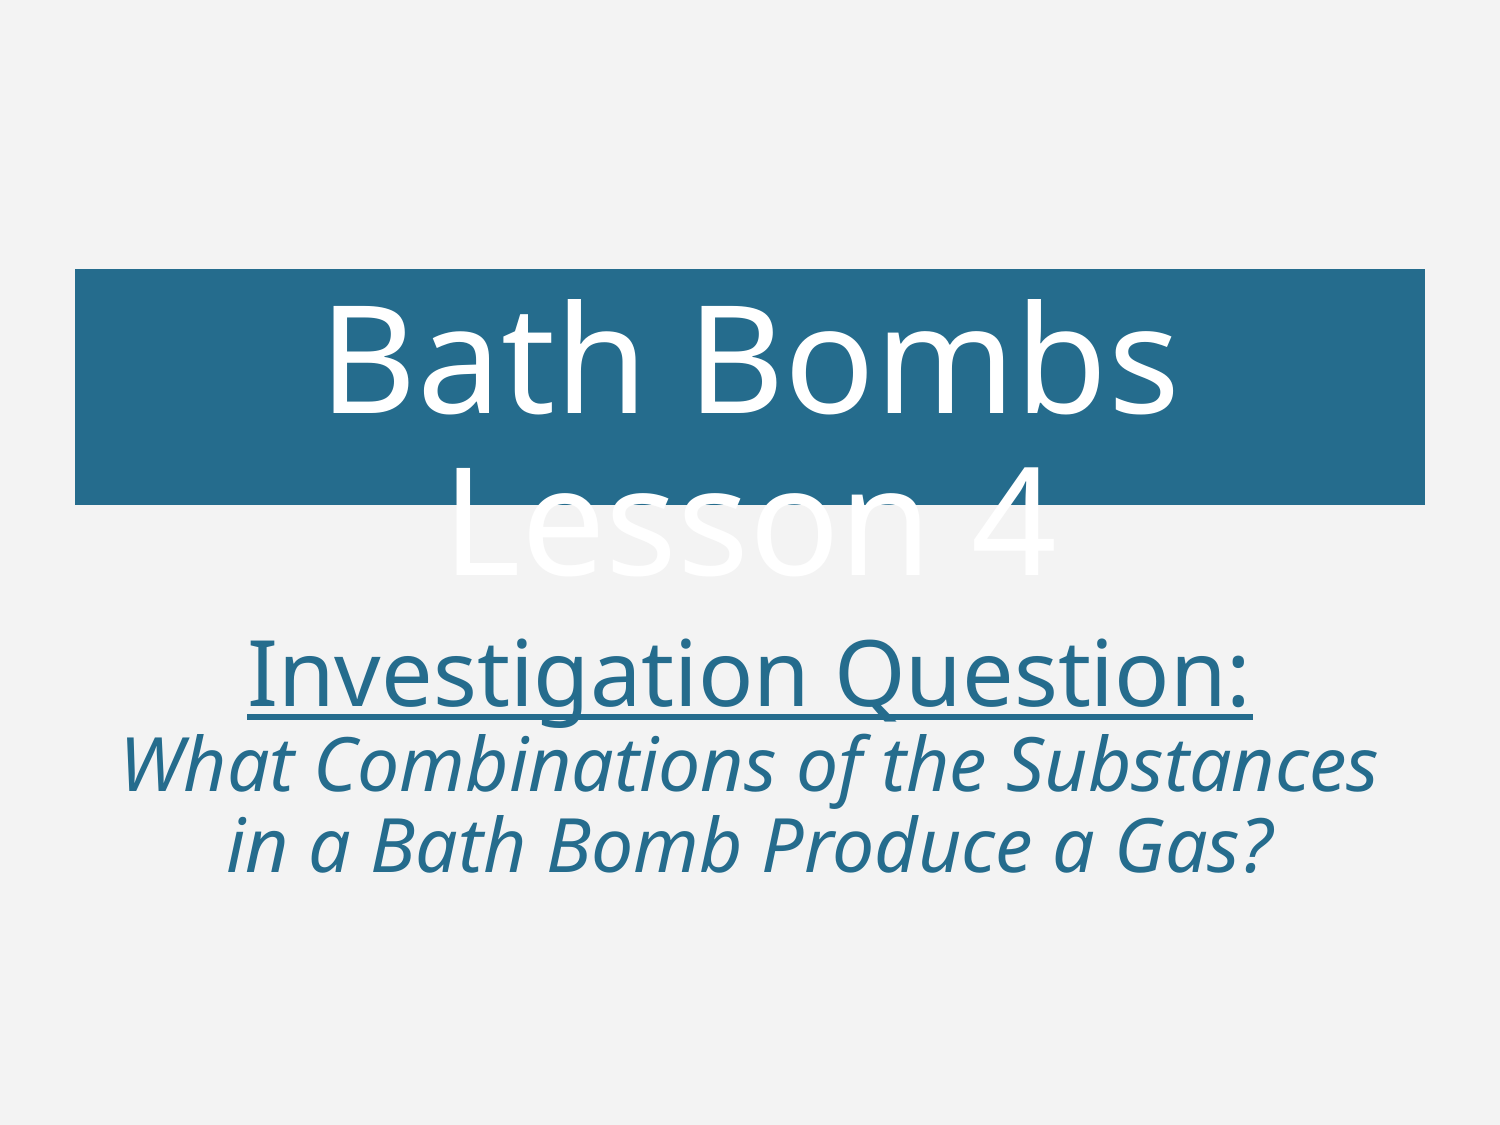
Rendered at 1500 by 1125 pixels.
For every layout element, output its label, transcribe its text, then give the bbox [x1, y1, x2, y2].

title Investigation Question: What Combinations of the Substances in a Bath Bomb Produce a Gas? [75, 505, 1425, 904]
title Bath Bombs Lesson 4 [75, 269, 1425, 505]
